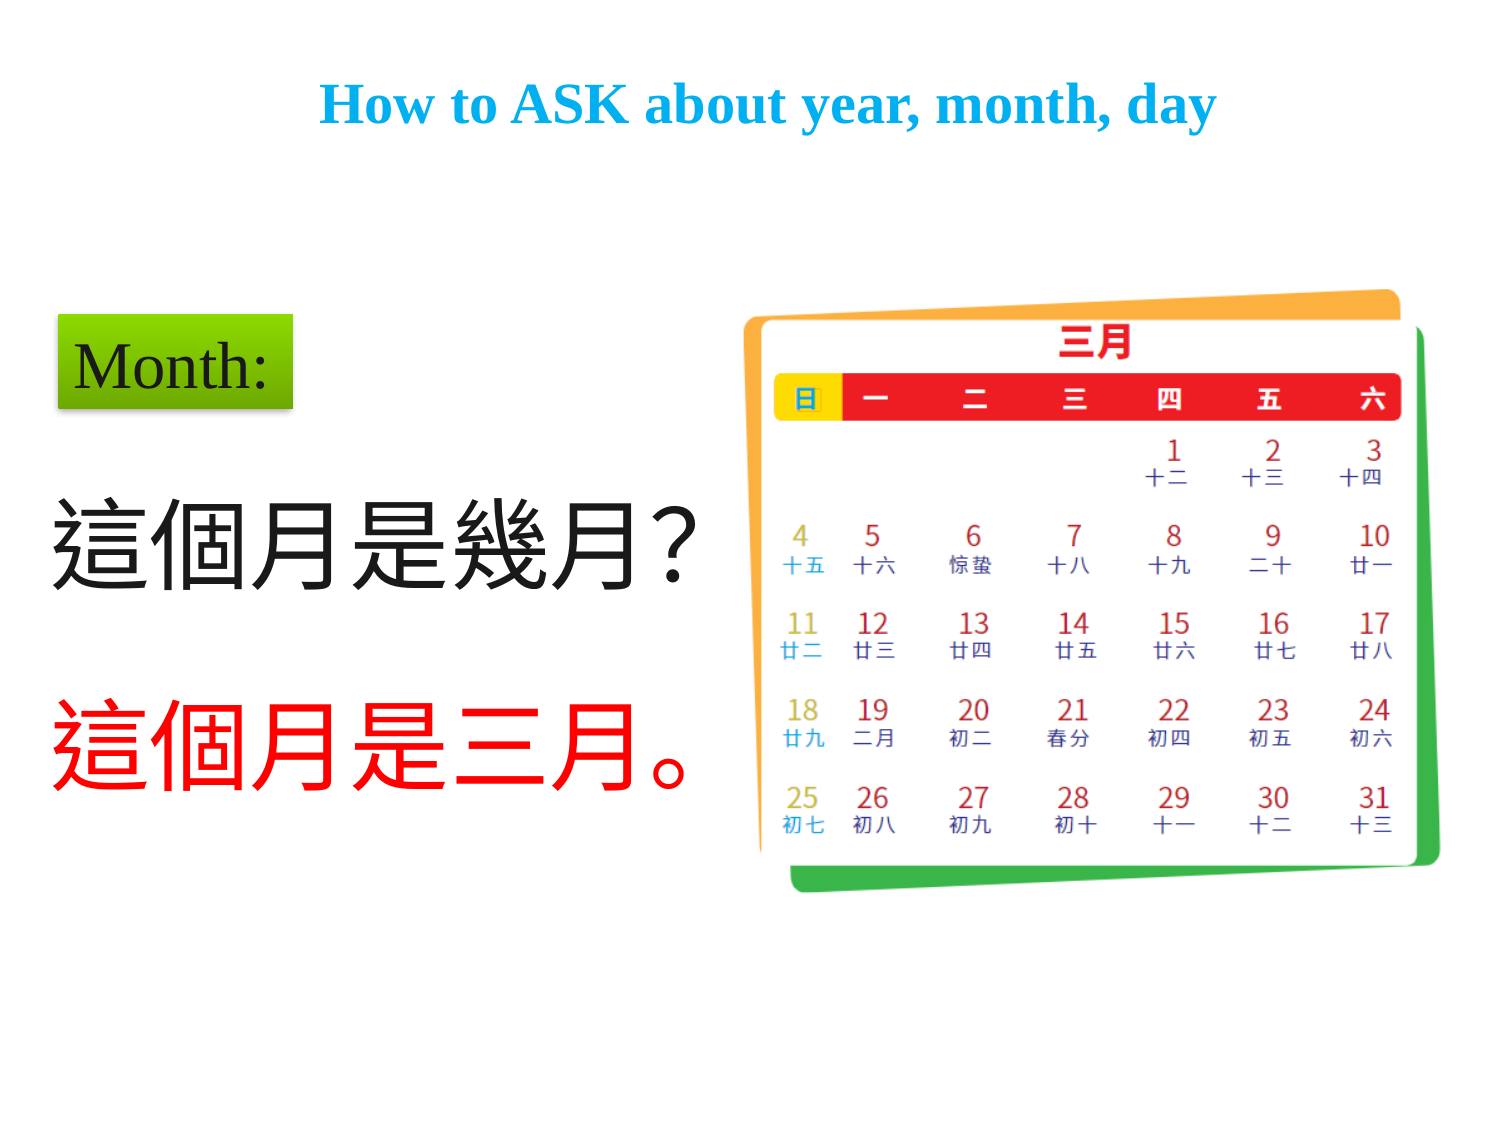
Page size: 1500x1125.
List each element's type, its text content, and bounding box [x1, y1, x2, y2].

text_box Month: [58, 314, 293, 409]
picture [710, 278, 1452, 901]
text_box 這個月是三月。 [35, 676, 705, 811]
text_box 這個月是幾月？ [35, 474, 705, 610]
title How to ASK about year, month, day [87, 49, 1451, 151]
